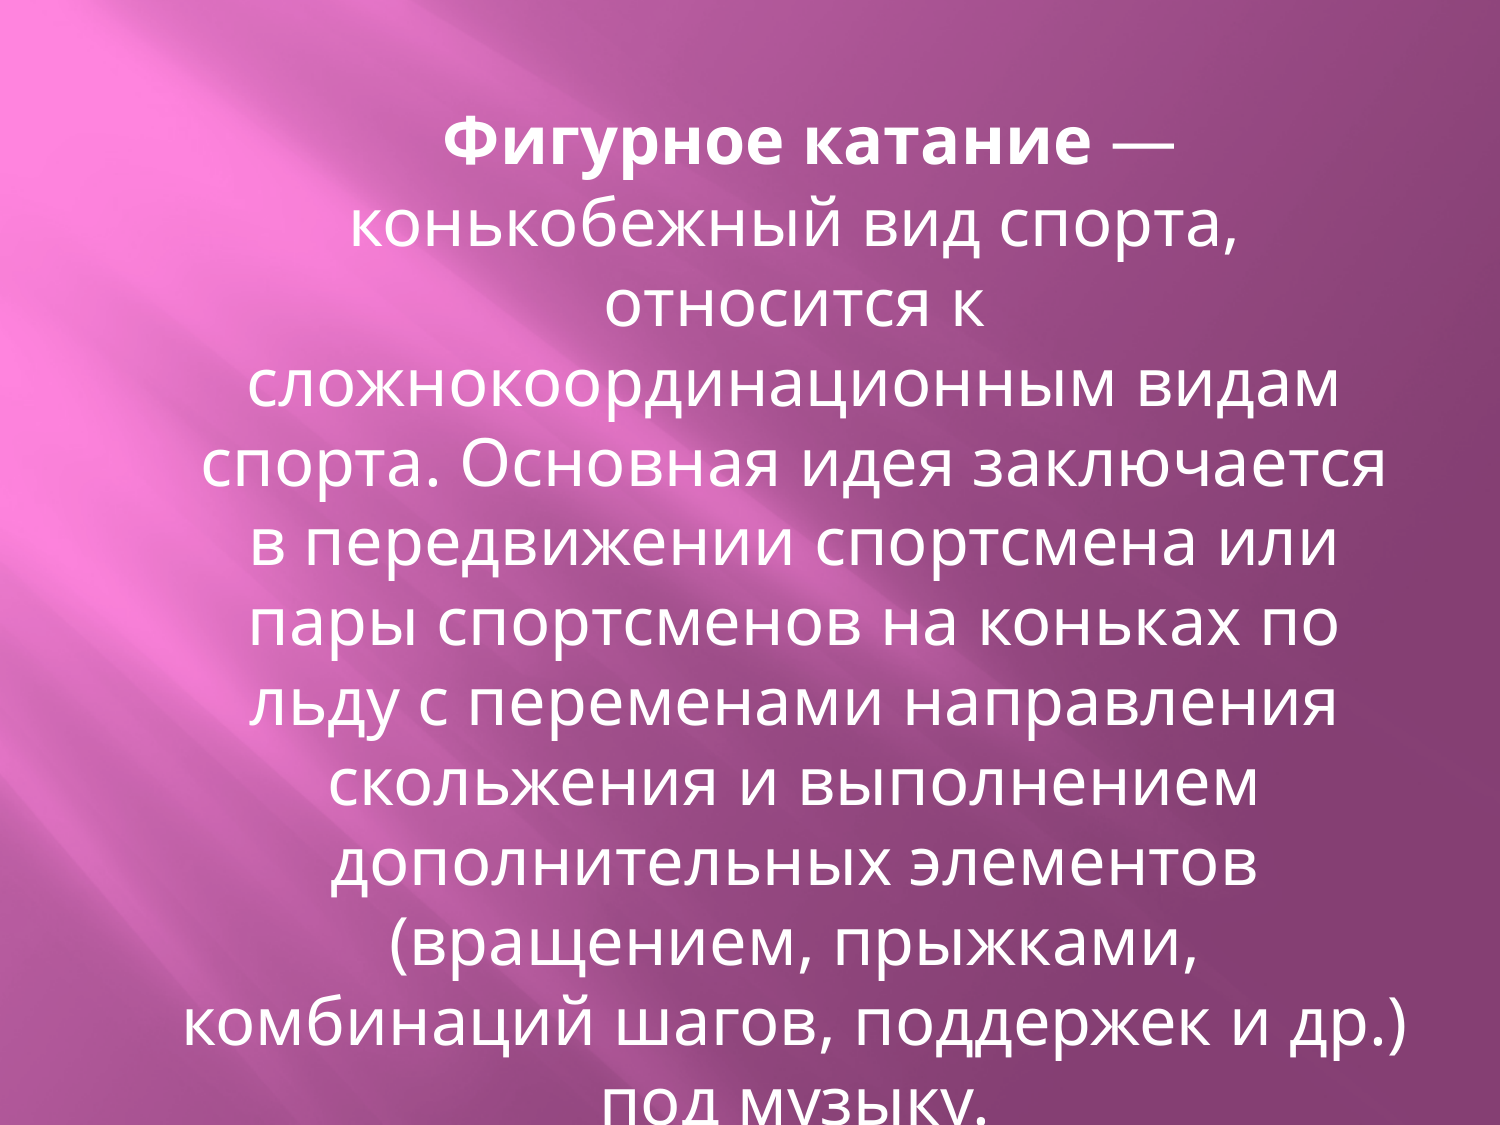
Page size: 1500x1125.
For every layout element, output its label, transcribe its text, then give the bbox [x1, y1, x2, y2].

list Фигурное катание — конькобежный вид спорта, относится к сложнокоординационным видам спорта. Основная идея заключается в передвижении спортсмена или пары спортсменов на коньках по льду с переменами направления скольжения и выполнением дополнительных элементов (вращением, прыжками, комбинаций шагов, поддержек и др.) под музыку. [75, 82, 1425, 1035]
